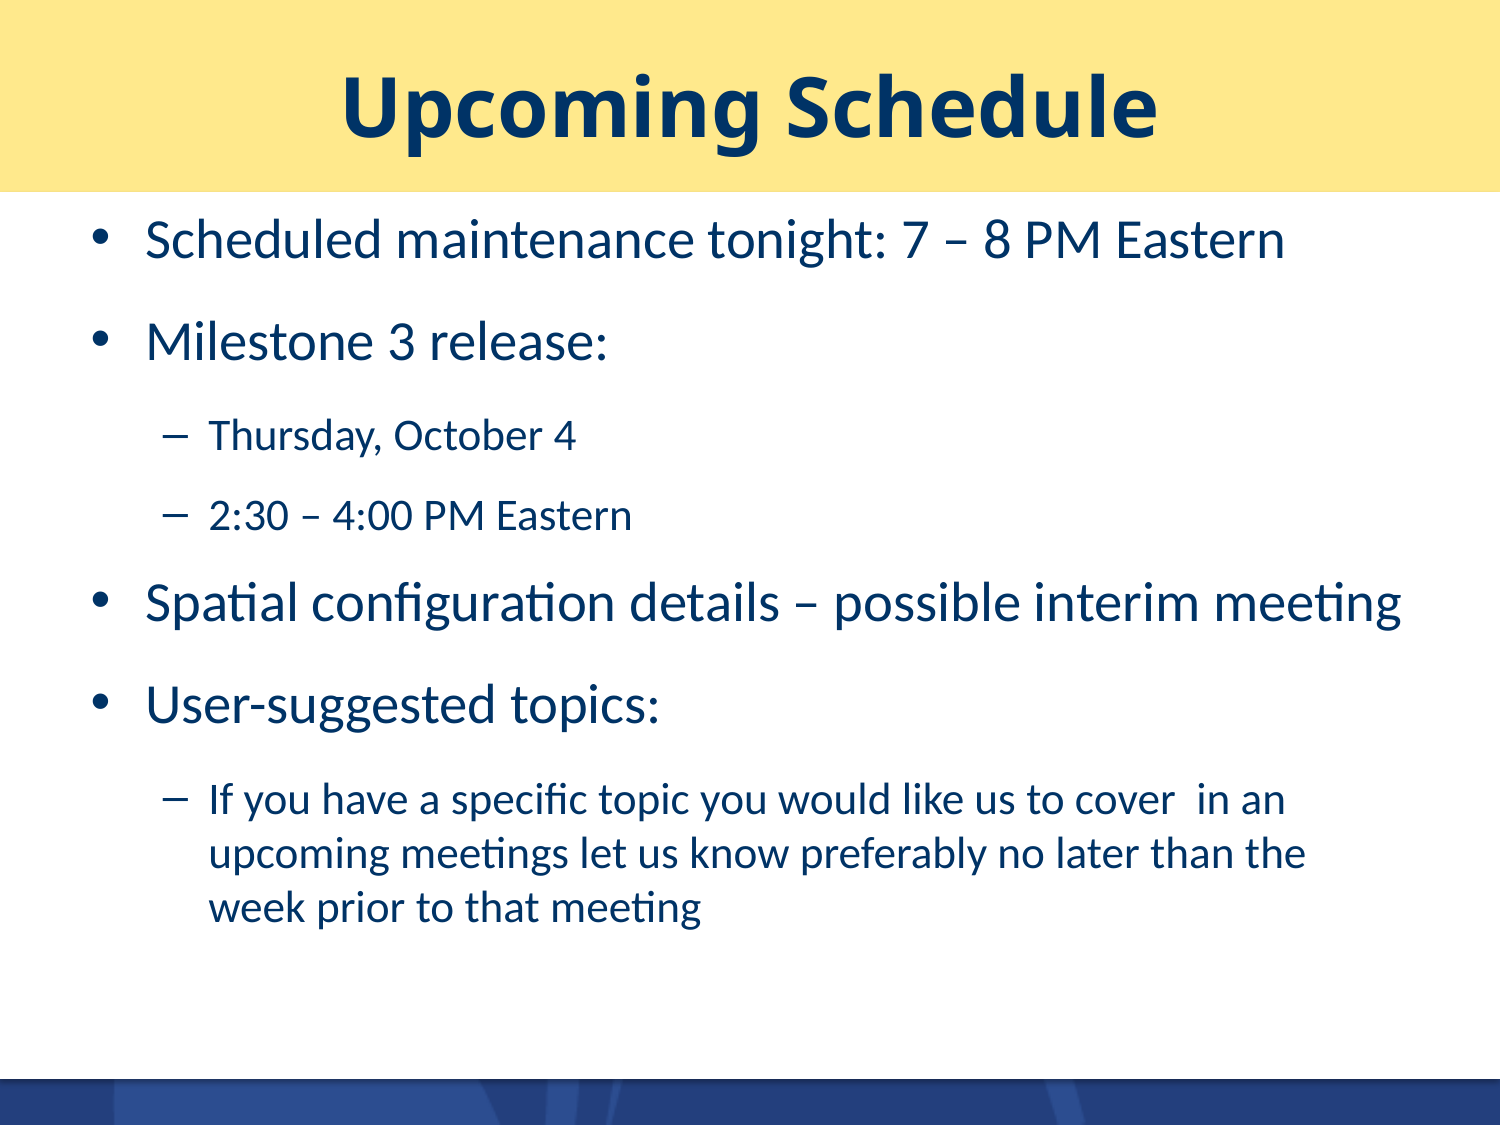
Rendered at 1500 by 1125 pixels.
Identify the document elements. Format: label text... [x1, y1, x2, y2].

list Scheduled maintenance tonight: 7 – 8 PM Eastern Milestone 3 release: Thursday, October 4 2:30 – 4:00 PM Eastern Spatial configuration details – possible interim meeting User-suggested topics: If you have a specific topic you would like us to cover in an upcoming meetings let us know preferably no later than the week prior to that meeting [75, 194, 1425, 1005]
title Upcoming Schedule [75, 45, 1425, 163]
picture [0, 1079, 1500, 1125]
